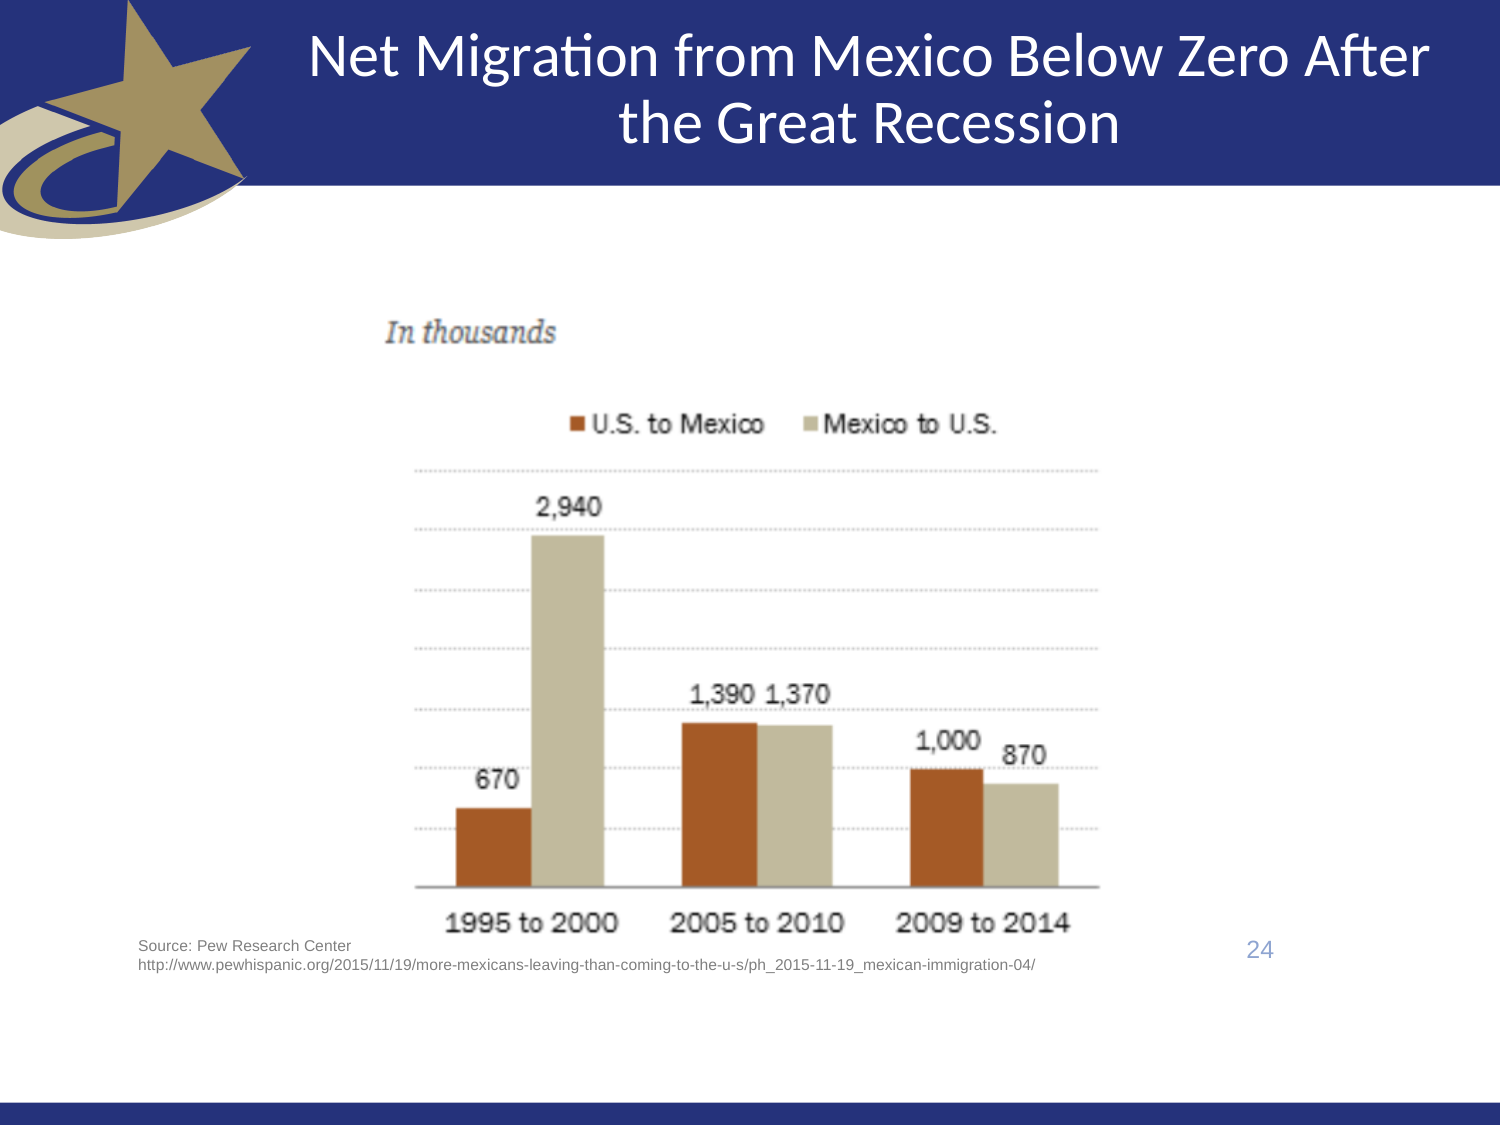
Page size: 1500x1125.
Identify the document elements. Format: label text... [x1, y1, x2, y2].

picture [0, 0, 251, 239]
title Net Migration from Mexico Below Zero After the Great Recession [255, 15, 1485, 165]
text_box Source: Pew Research Center http://www.pewhispanic.org/2015/11/19/more-mexicans-leaving-than-coming-to-the-u-s/ph_2015-11-19_mexican-immigration-04/ [123, 928, 1136, 982]
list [372, 303, 1128, 949]
slide_number 24 [1188, 928, 1290, 968]
